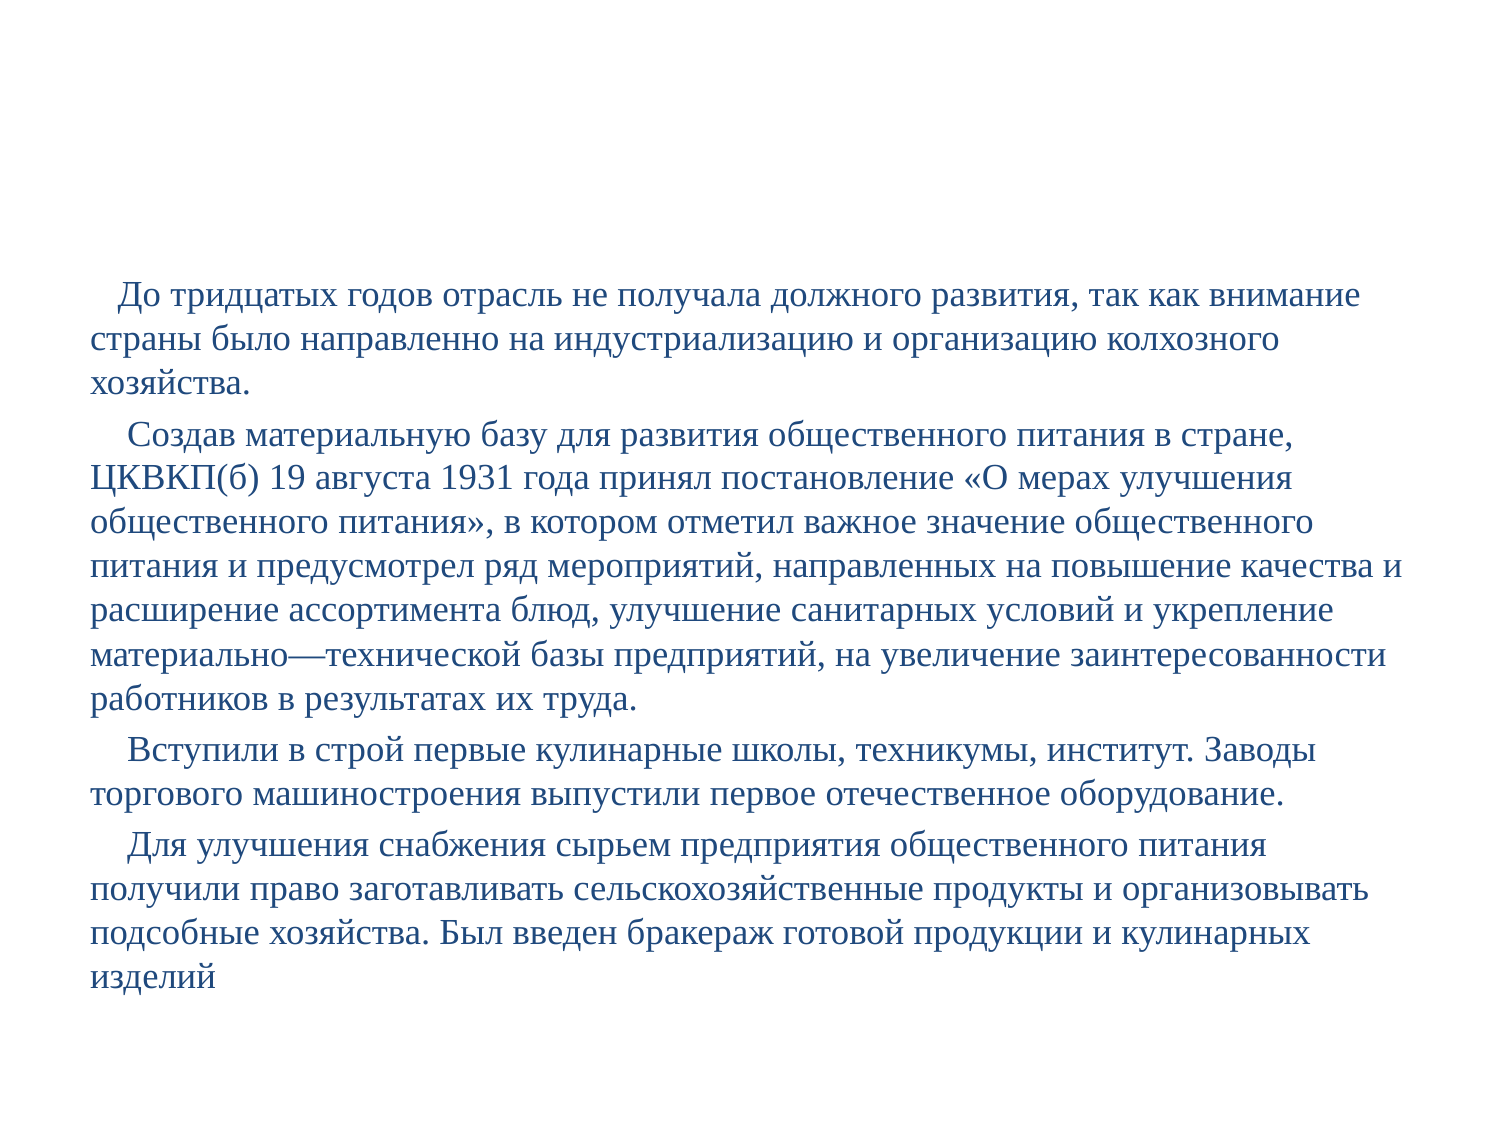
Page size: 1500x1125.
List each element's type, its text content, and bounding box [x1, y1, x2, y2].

list До тридцатых годов отрасль не получала должного развития, так как внимание страны было направленно на индустриализацию и организацию колхозного хозяйства. Создав материальную базу для развития общественного питания в стране, ЦКВКП(б) 19 августа 1931 года принял постановление «О мерах улучшения общественного питания», в котором отметил важное значение общественного питания и предусмотрел ряд мероприятий, направленных на повышение качества и расширение ассортимента блюд, улучшение санитарных условий и укрепление материально—технической базы предприятий, на увеличение заинтересованности работников в результатах их труда. Вступили в строй первые кулинарные школы, техникумы, институт. Заводы торгового машиностроения выпустили первое отечественное оборудование. Для улучшения снабжения сырьем предприятия общественного питания получили право заготавливать сельскохозяйственные продукты и организовывать подсобные хозяйства. Был введен бракераж готовой продукции и кулинарных изделий [75, 262, 1425, 1005]
